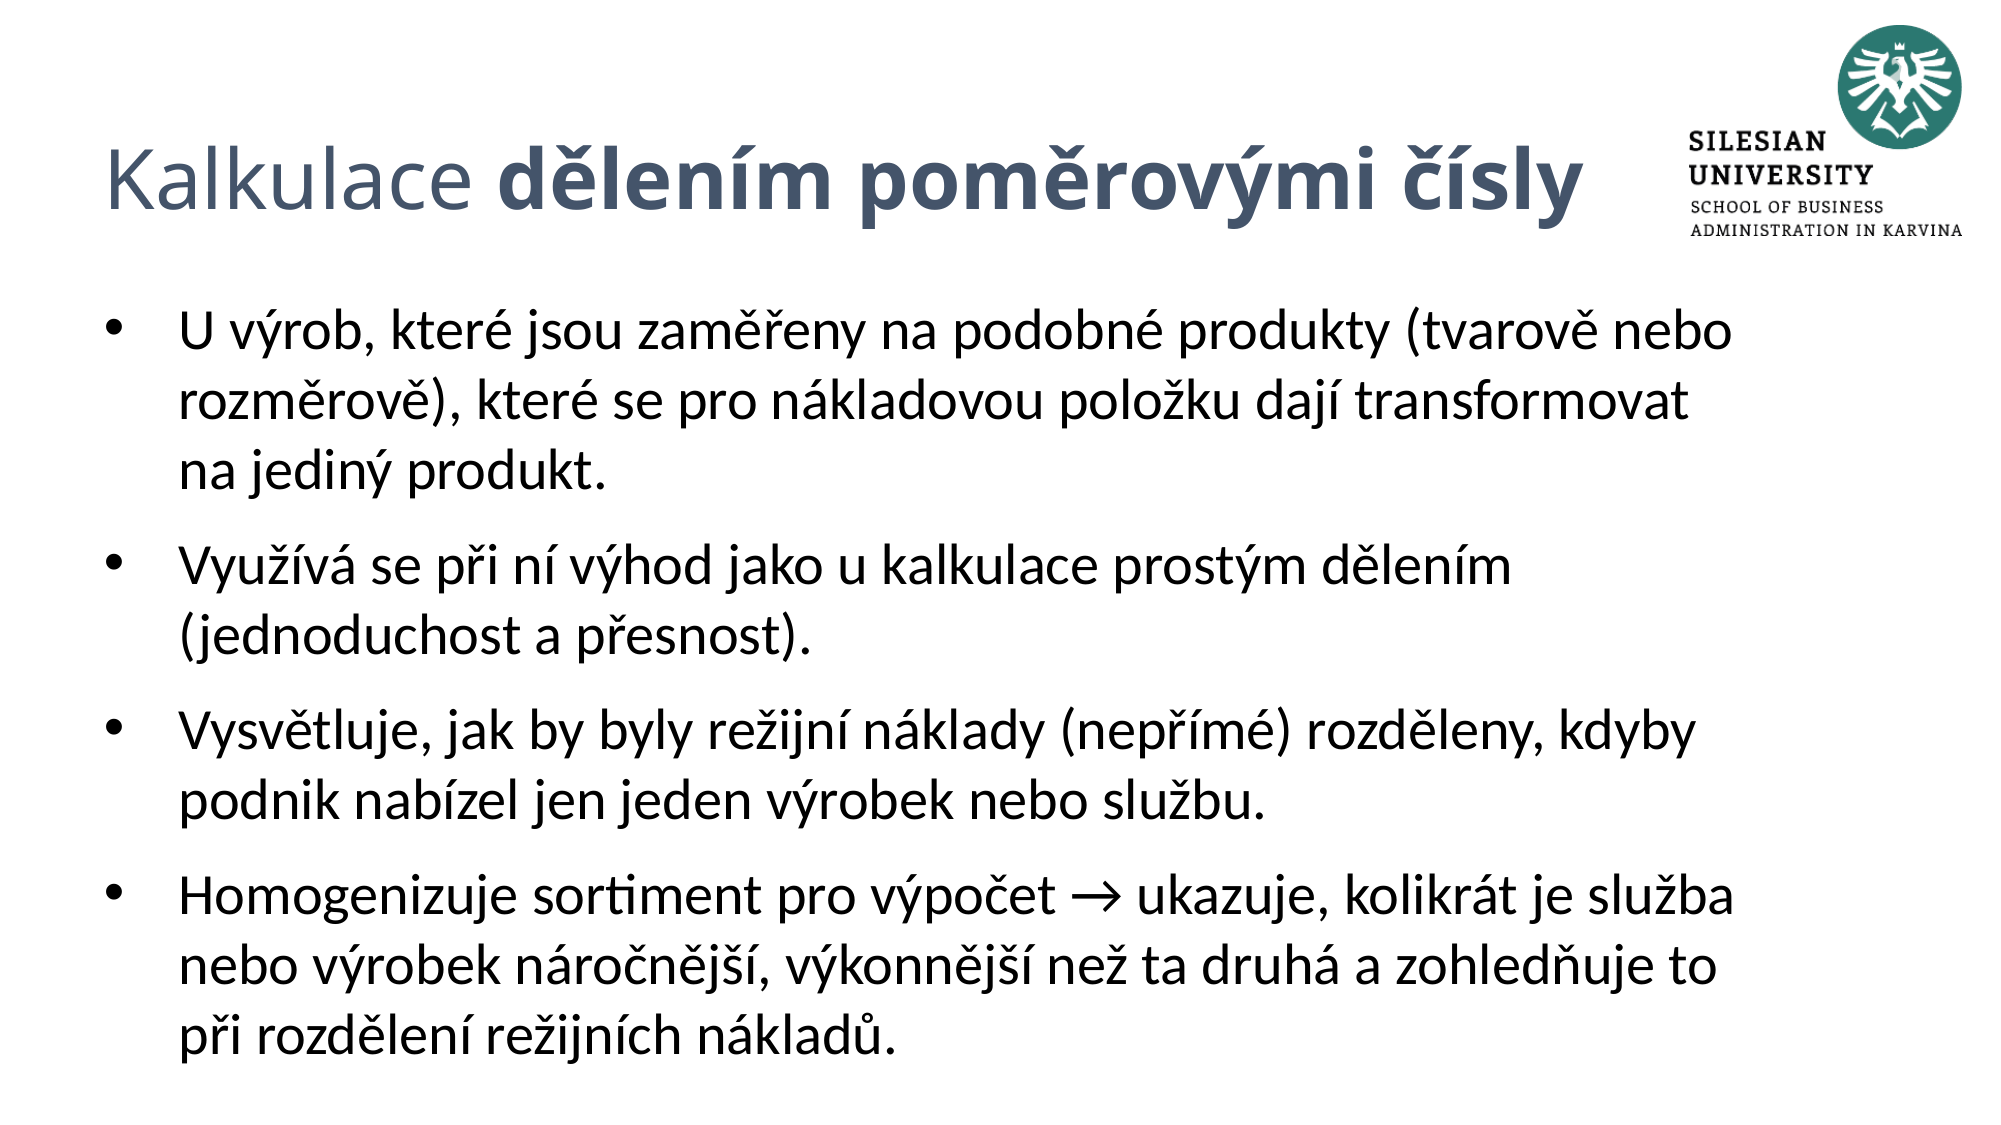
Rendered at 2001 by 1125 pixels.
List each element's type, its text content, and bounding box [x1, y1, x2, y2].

text_box Kalkulace dělením poměrovými čísly [88, 130, 1792, 635]
picture [1689, 25, 1962, 236]
text_box U výrob, které jsou zaměřeny na podobné produkty (tvarově nebo rozměrově), které se pro nákladovou položku dají transformovat na jediný produkt. Využívá se při ní výhod jako u kalkulace prostým dělením (jednoduchost a přesnost). Vysvětluje, jak by byly režijní náklady (nepřímé) rozděleny, kdyby podnik nabízel jen jeden výrobek nebo službu. Homogenizuje sortiment pro výpočet → ukazuje, kolikrát je služba nebo výrobek náročnější, výkonnější než ta druhá a zohledňuje to při rozdělení režijních nákladů. [88, 283, 1774, 1074]
